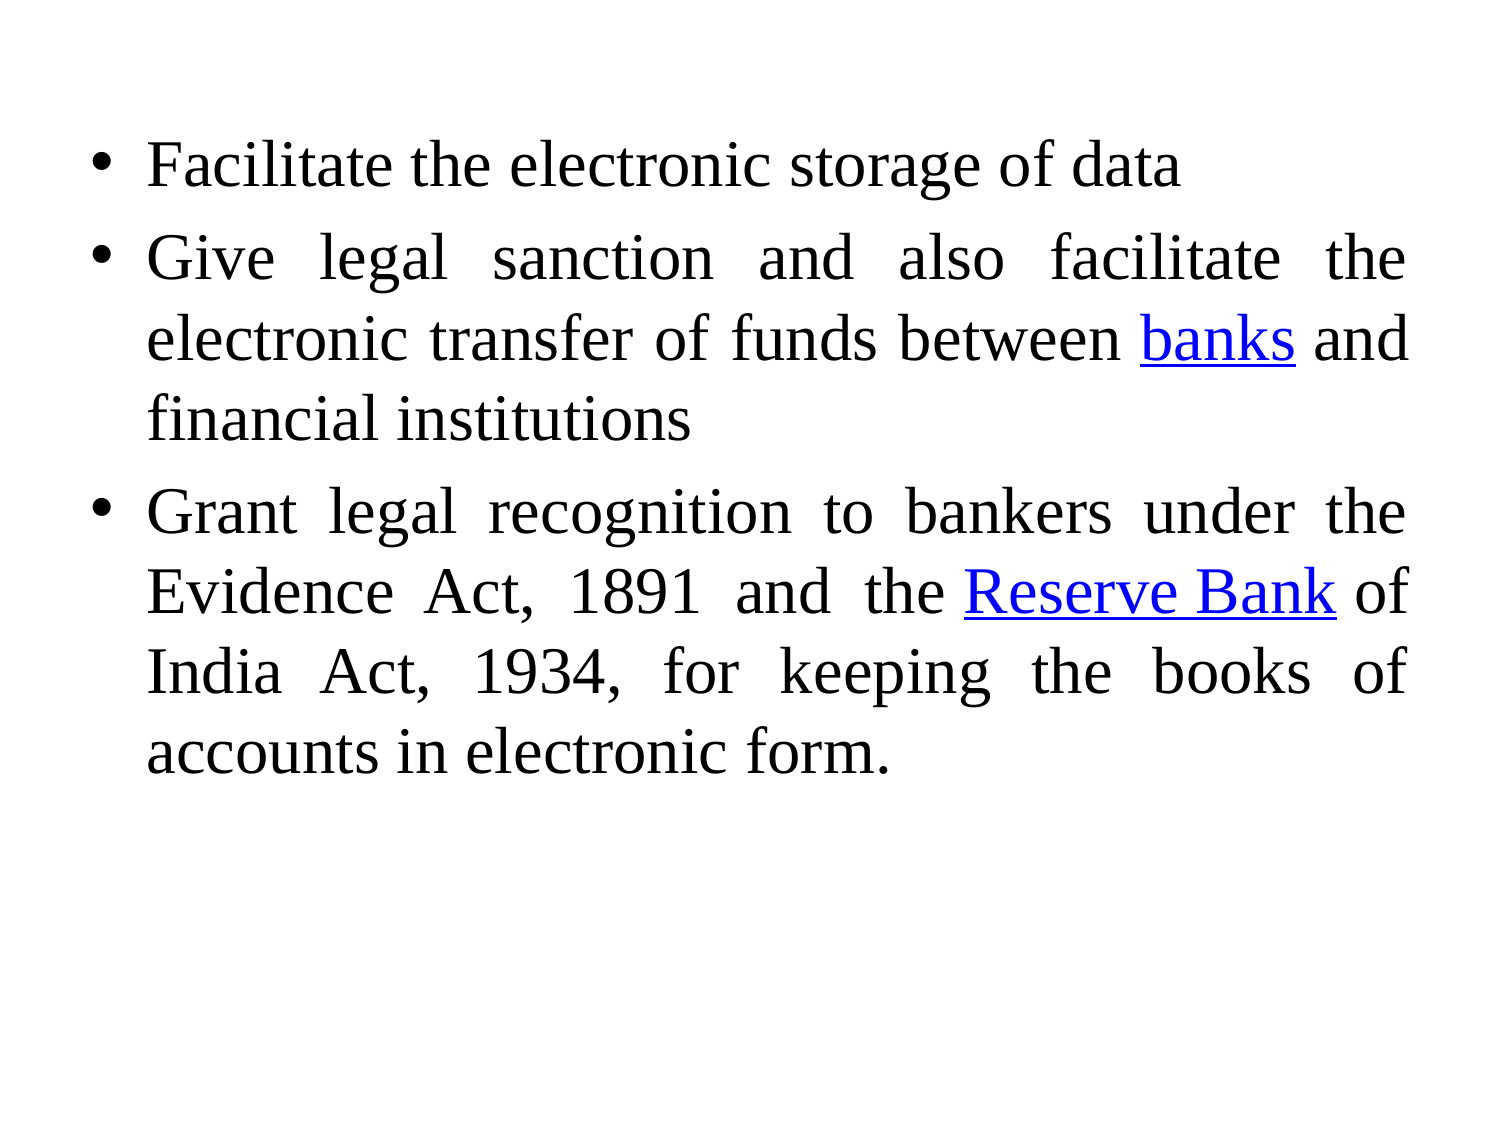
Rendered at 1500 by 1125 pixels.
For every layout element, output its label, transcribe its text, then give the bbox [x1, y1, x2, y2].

list Facilitate the electronic storage of data Give legal sanction and also facilitate the electronic transfer of funds between banks and financial institutions Grant legal recognition to bankers under the Evidence Act, 1891 and the Reserve Bank of India Act, 1934, for keeping the books of accounts in electronic form. [75, 112, 1425, 1005]
